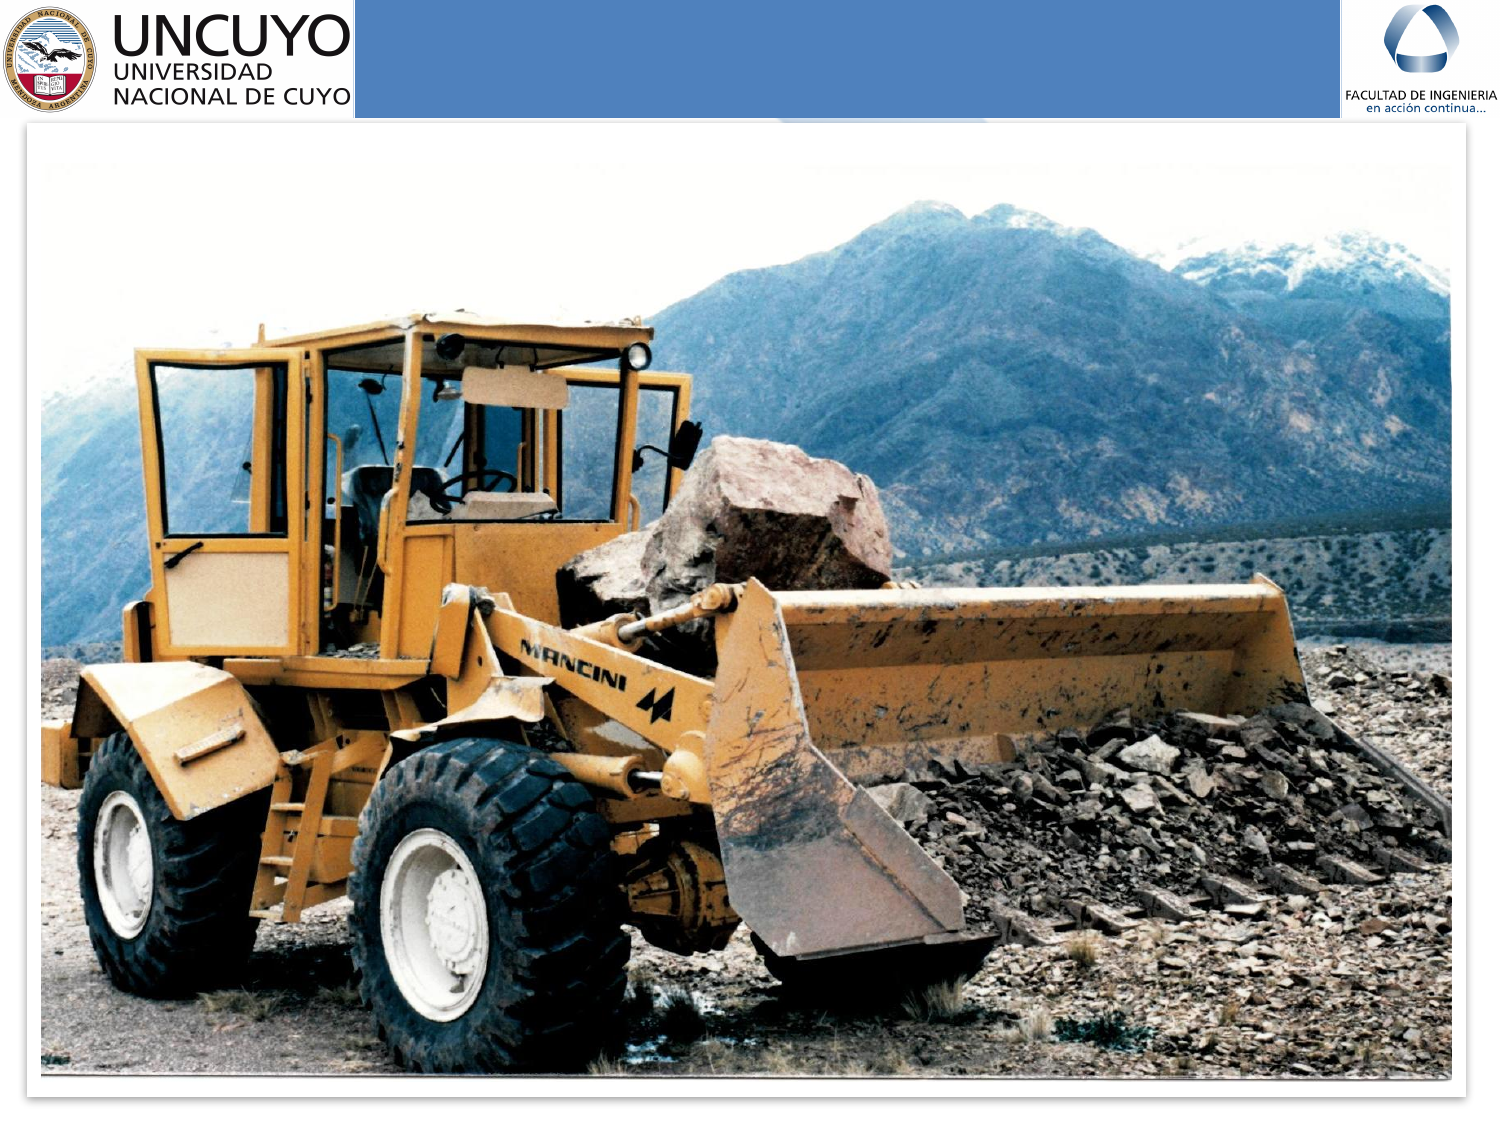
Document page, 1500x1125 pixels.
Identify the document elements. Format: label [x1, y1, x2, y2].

picture [0, 118, 1500, 1125]
list [41, 136, 1453, 1083]
